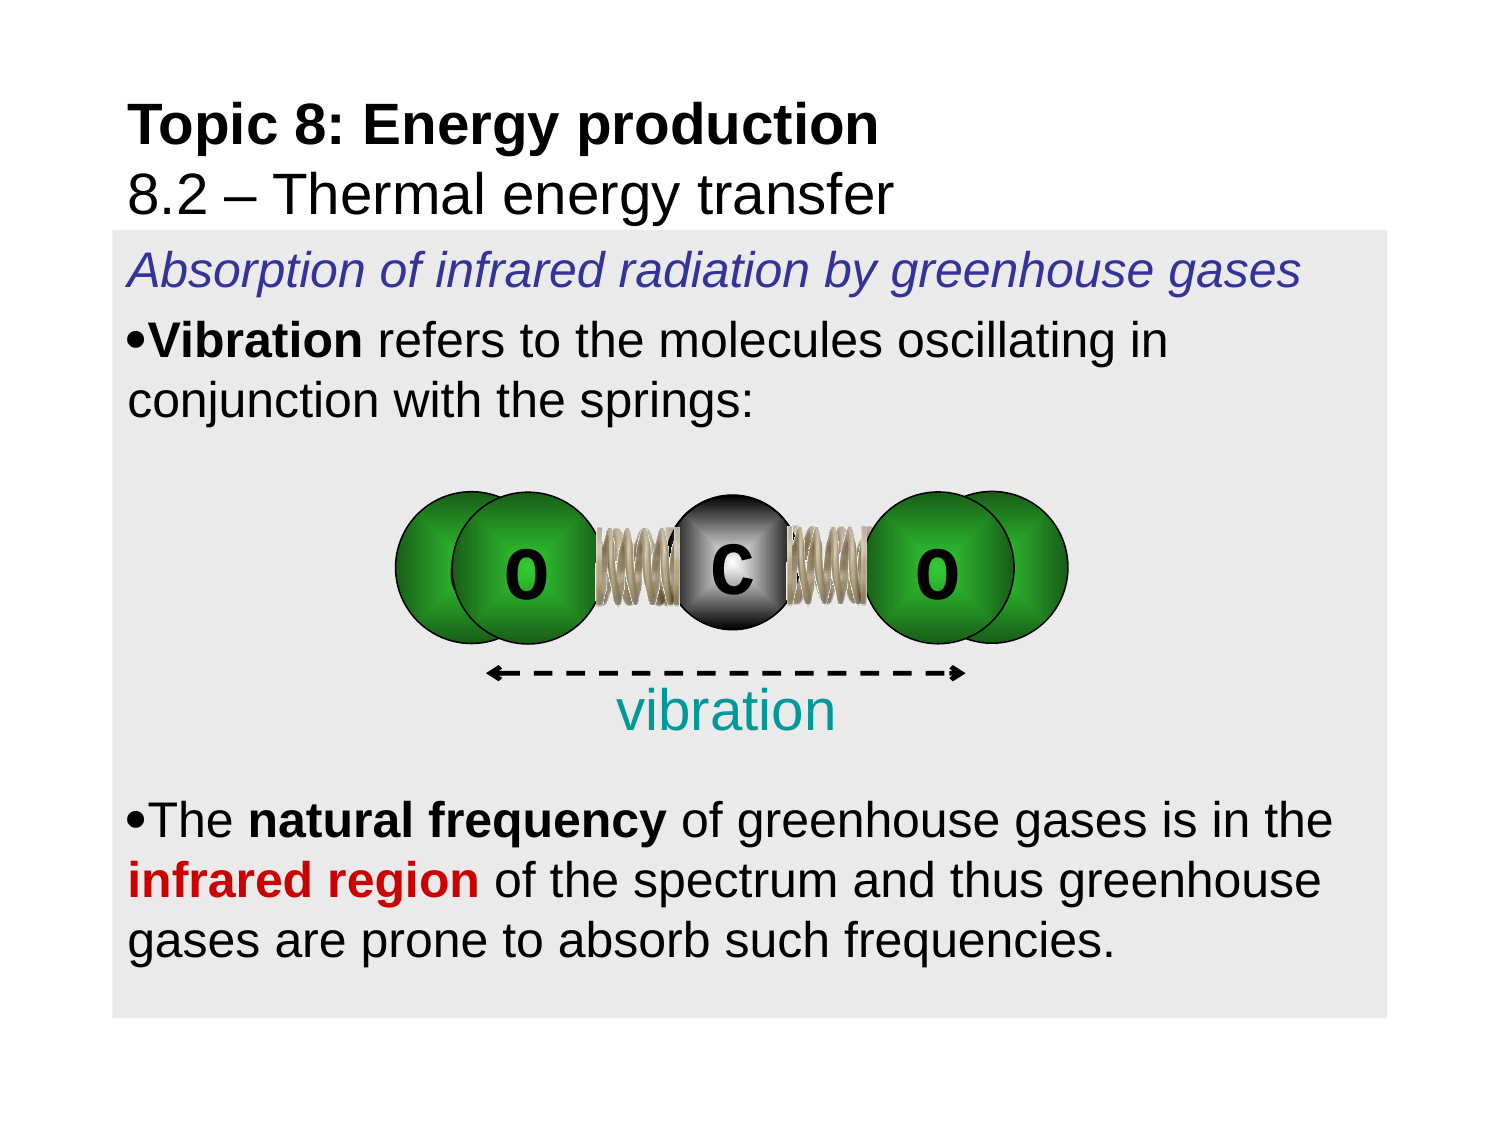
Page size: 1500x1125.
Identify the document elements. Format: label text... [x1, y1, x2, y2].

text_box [1015, 491, 1069, 644]
text_box [945, 665, 966, 681]
title Topic 8: Energy production 8.2 – Thermal energy transfer [112, 87, 1388, 225]
text_box vibration [601, 664, 852, 750]
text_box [395, 491, 450, 644]
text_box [451, 491, 1015, 645]
text_box Absorption of infrared radiation by greenhouse gases Vibration refers to the molecules oscillating in conjunction with the springs: The natural frequency of greenhouse gases is in the infrared region of the spectrum and thus greenhouse gases are prone to absorb such frequencies. [112, 229, 1388, 1019]
